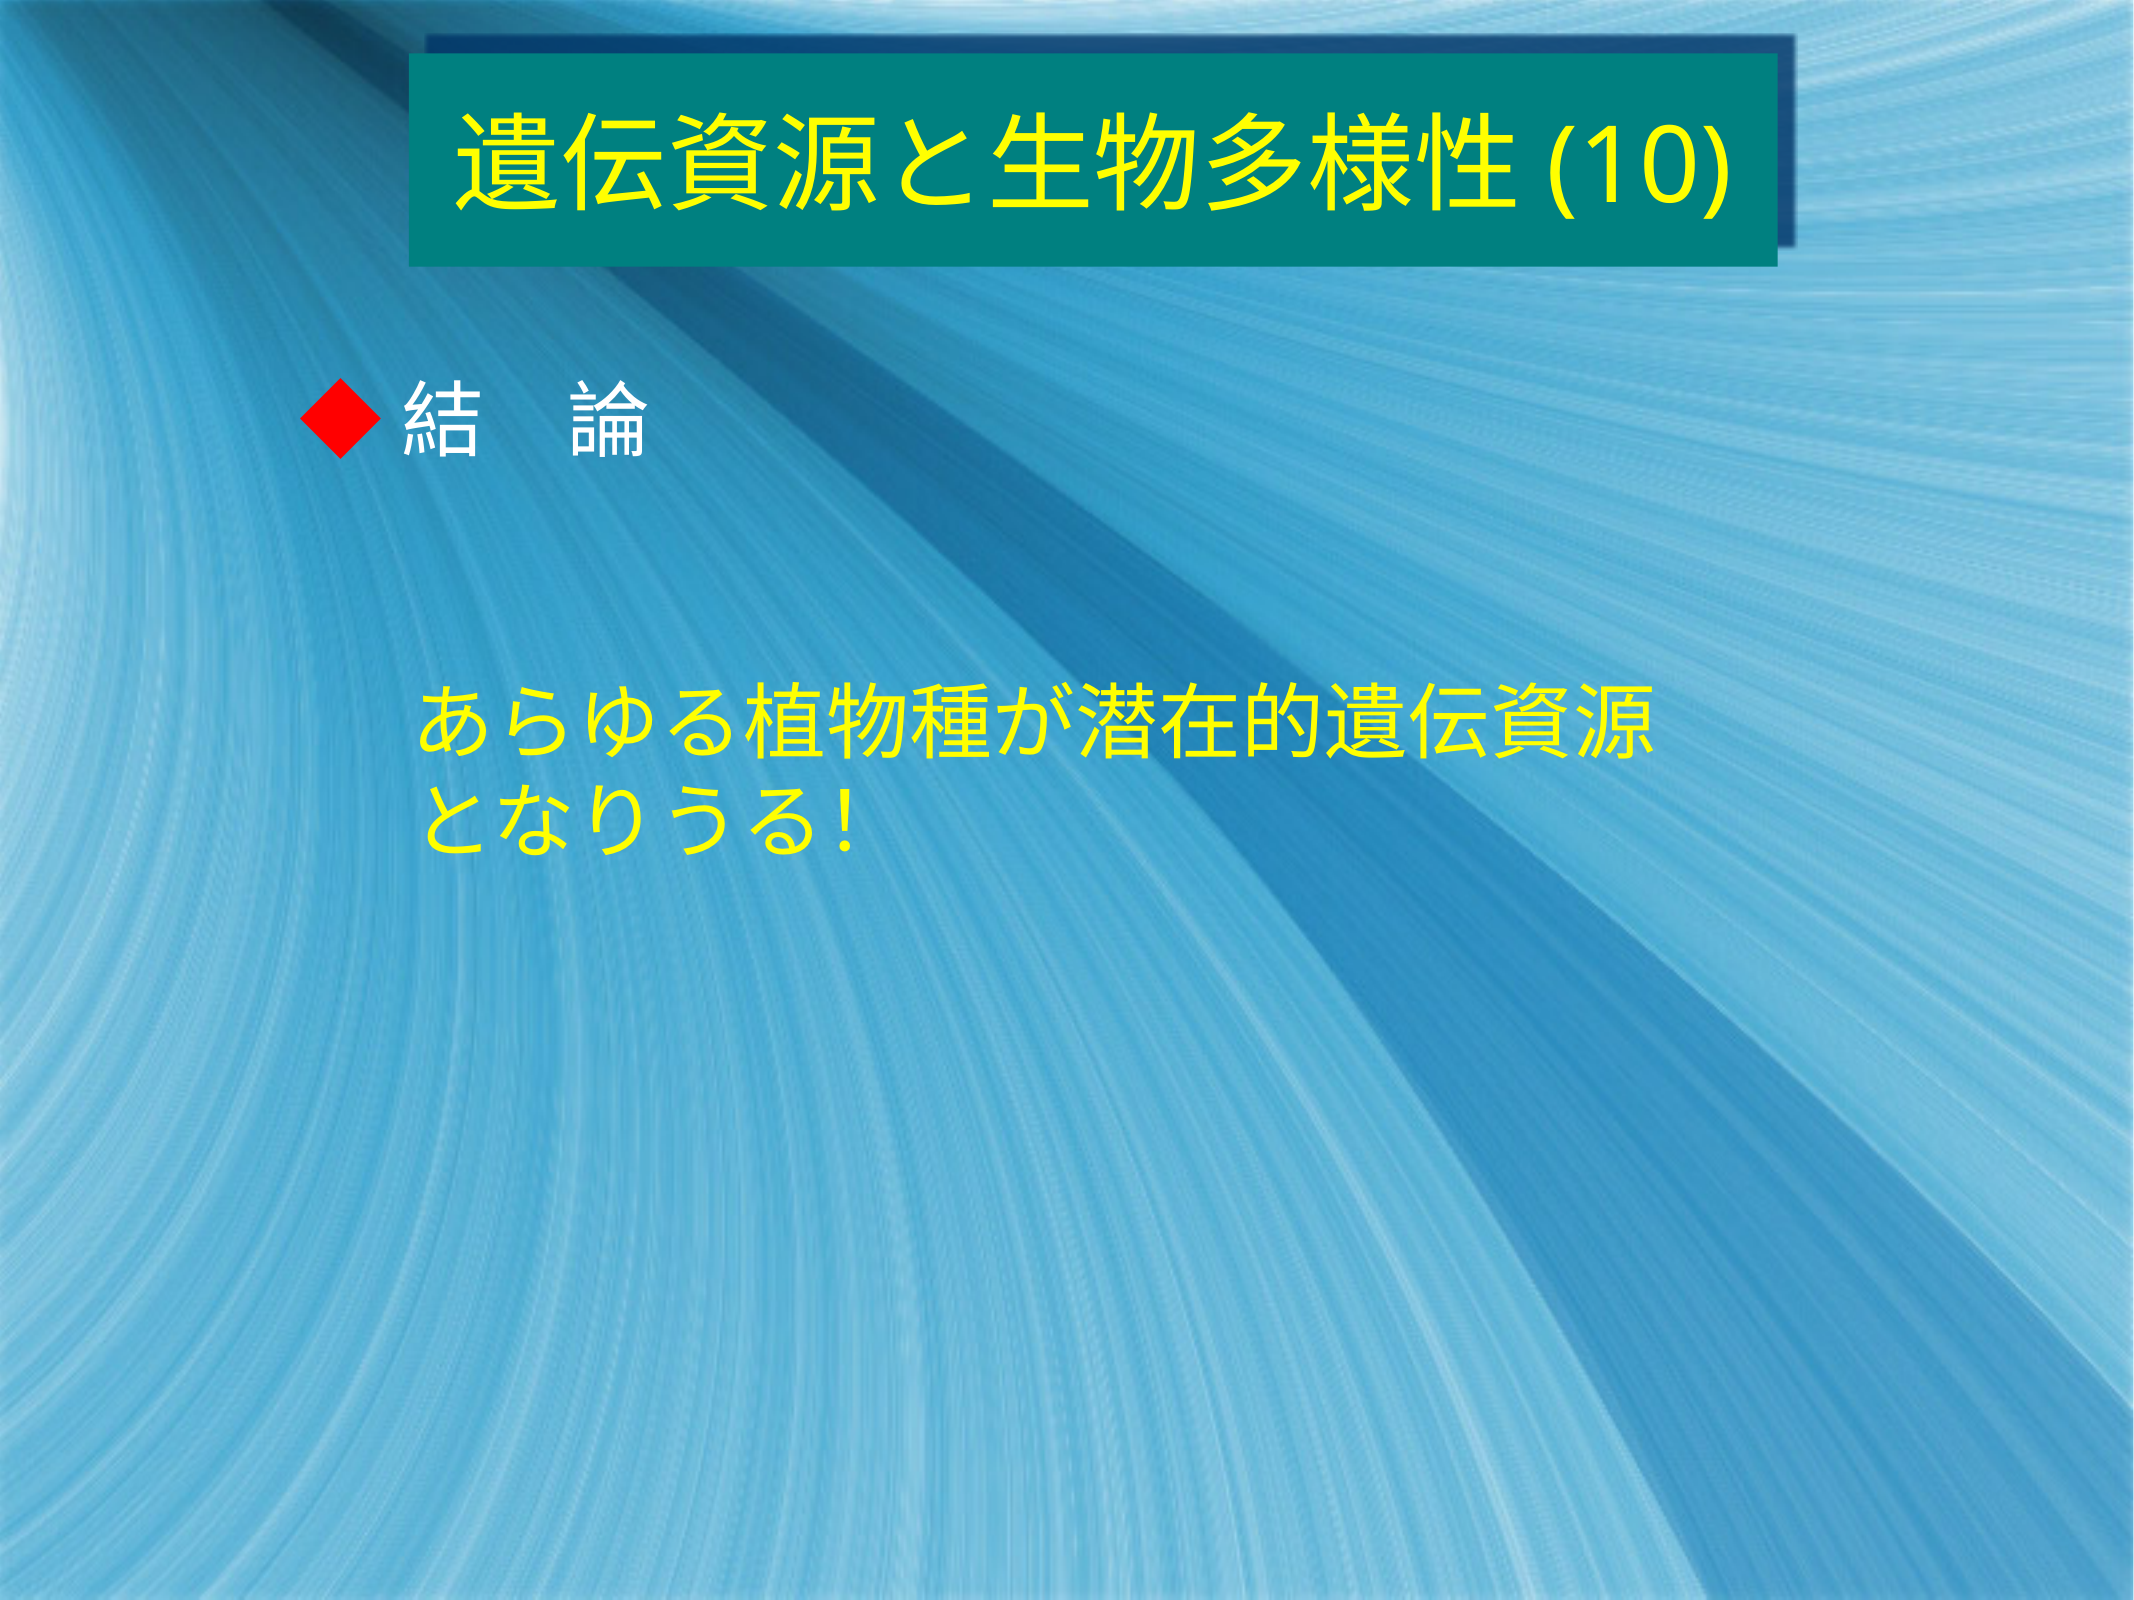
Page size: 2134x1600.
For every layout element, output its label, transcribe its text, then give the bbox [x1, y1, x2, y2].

title 遺伝資源と生物多様性(10) [408, 52, 1779, 268]
picture [0, 0, 2134, 1600]
text_box あらゆる植物種が潜在的遺伝資源となりうる！ [391, 657, 1707, 881]
text_box ◆結 論 [278, 355, 672, 479]
